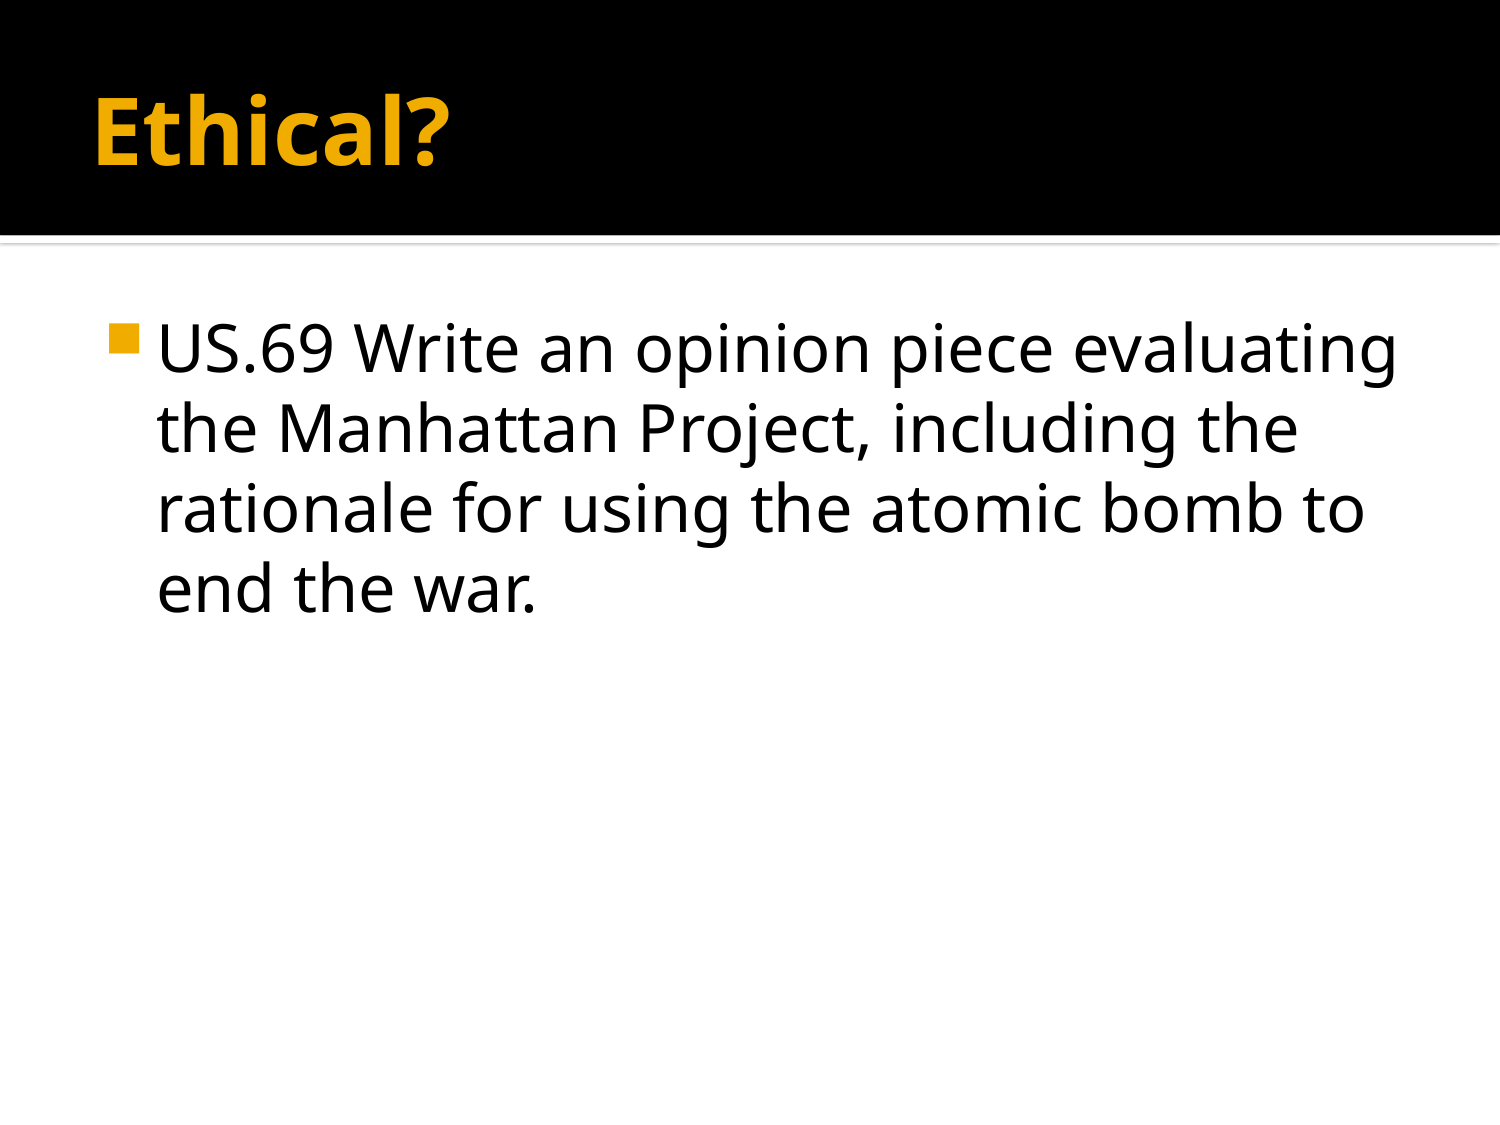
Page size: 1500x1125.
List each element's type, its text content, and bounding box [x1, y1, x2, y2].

title Ethical? [75, 25, 1425, 231]
list US.69 Write an opinion piece evaluating the Manhattan Project, including the rationale for using the atomic bomb to end the war. [75, 291, 1425, 1050]
